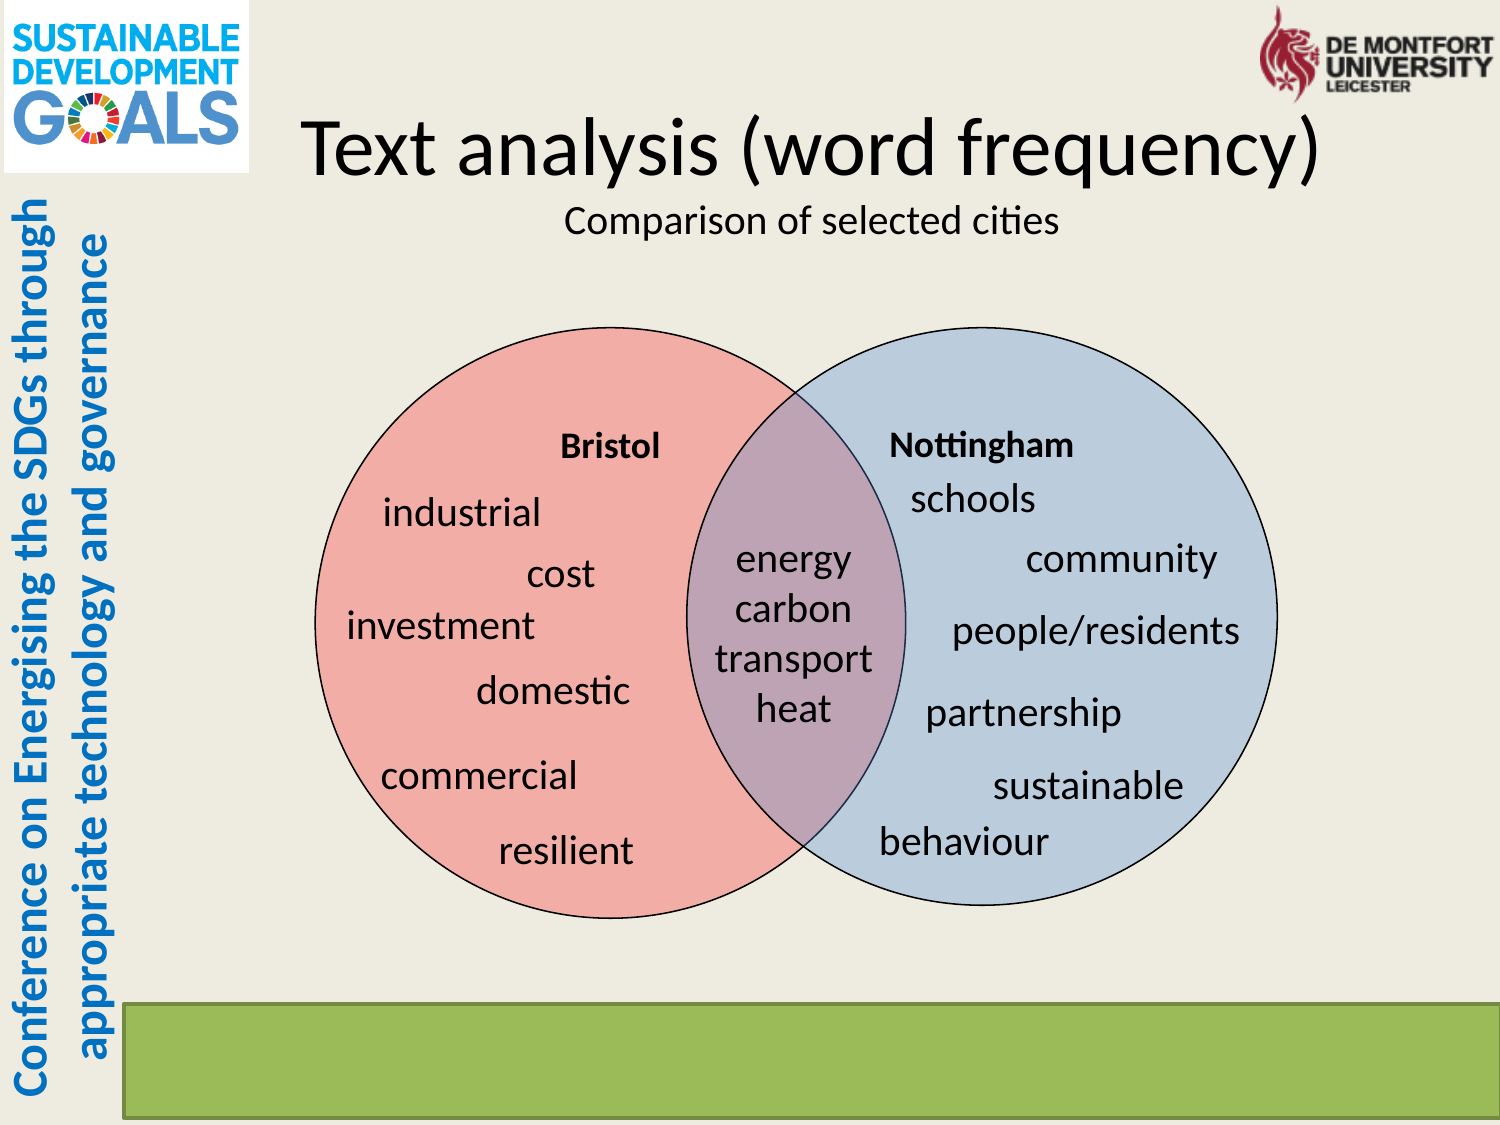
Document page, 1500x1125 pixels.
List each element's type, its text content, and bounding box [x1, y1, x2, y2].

text_box community [1011, 523, 1245, 589]
text_box schools [895, 463, 1086, 529]
text_box Bristol [315, 327, 803, 919]
text_box Nottingham [714, 327, 1278, 906]
text_box people/residents [937, 595, 1256, 661]
text_box partnership [910, 677, 1145, 743]
picture [1260, 4, 1495, 59]
text_box commercial [365, 740, 602, 806]
text_box energy carbon transport heat [699, 523, 888, 739]
text_box behaviour [864, 806, 1136, 871]
text_box sustainable [978, 750, 1251, 815]
text_box Nottingham [686, 542, 699, 699]
text_box resilient [483, 815, 720, 881]
text_box investment [331, 590, 568, 656]
text_box industrial [367, 477, 723, 542]
text_box domestic [461, 655, 698, 720]
picture [4, 0, 249, 173]
title Text analysis (word frequency) Comparison of selected cities [123, 59, 1500, 277]
text_box cost [511, 538, 634, 603]
picture [116, 65, 123, 79]
